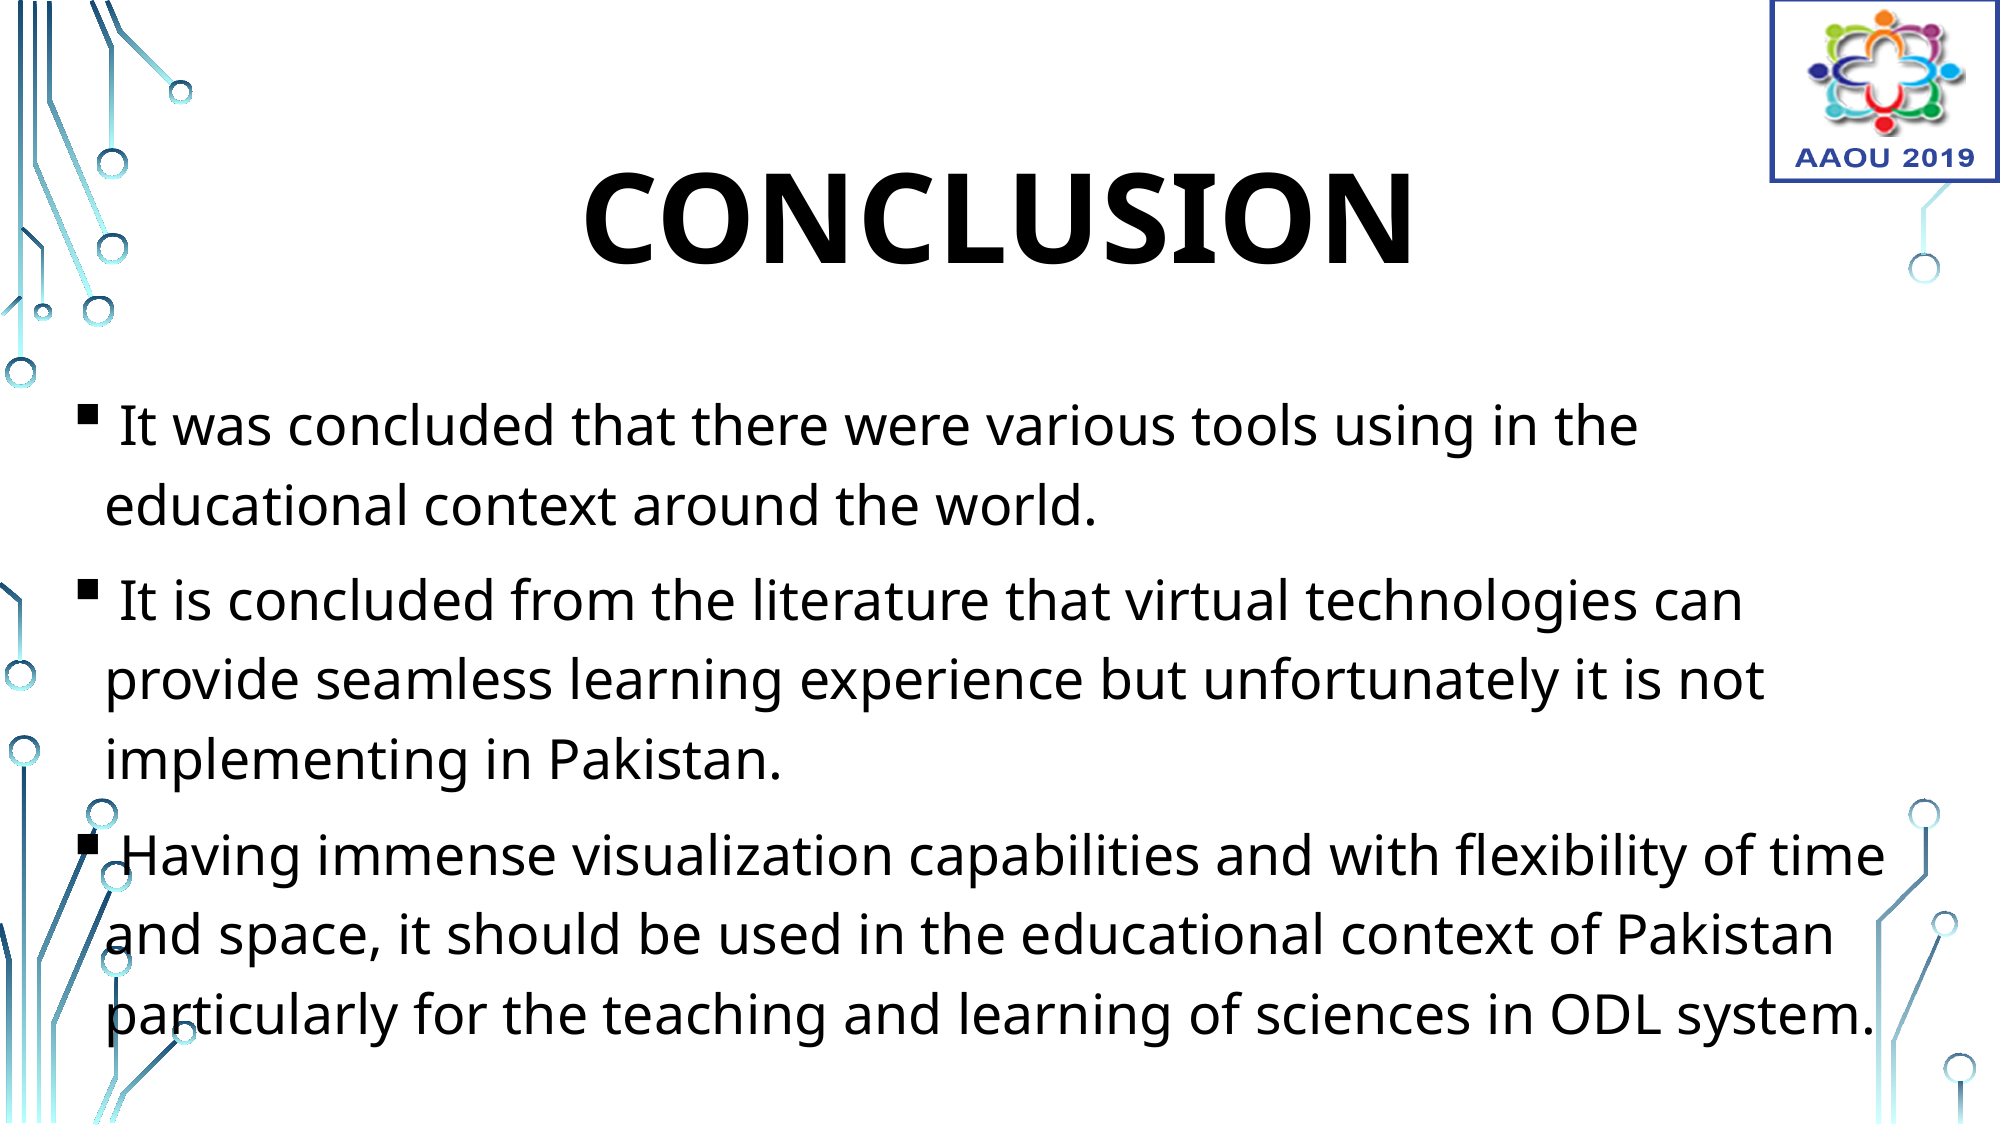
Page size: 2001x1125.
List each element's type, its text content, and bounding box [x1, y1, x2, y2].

picture [1768, 0, 2000, 183]
title Conclusion [187, 101, 1813, 344]
list It was concluded that there were various tools using in the educational context around the world. It is concluded from the literature that virtual technologies can provide seamless learning experience but unfortunately it is not implementing in Pakistan. Having immense visualization capabilities and with flexibility of time and space, it should be used in the educational context of Pakistan particularly for the teaching and learning of sciences in ODL system. [57, 369, 1953, 1069]
